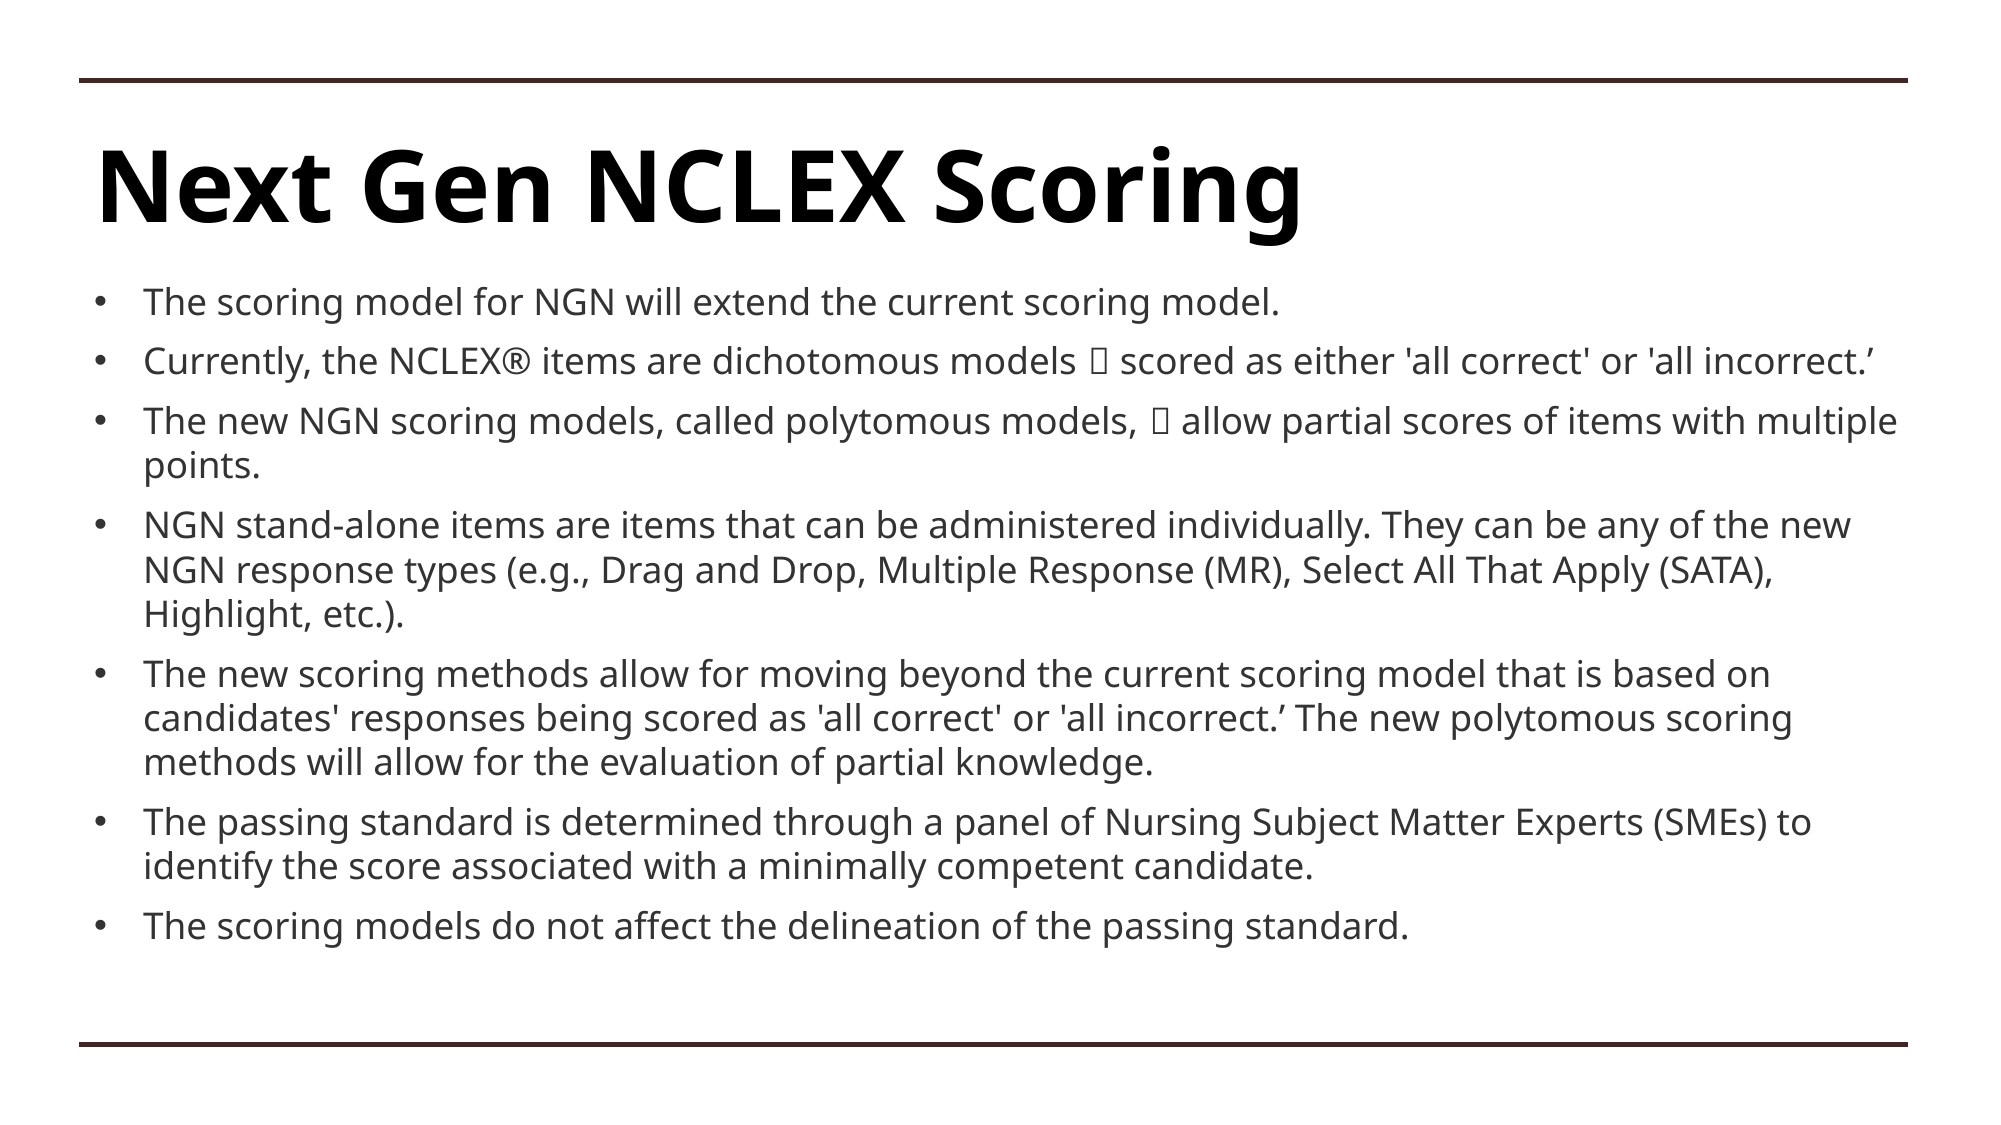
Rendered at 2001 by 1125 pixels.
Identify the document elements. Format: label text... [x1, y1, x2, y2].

list The scoring model for NGN will extend the current scoring model. Currently, the NCLEX® items are dichotomous models  scored as either 'all correct' or 'all incorrect.’ The new NGN scoring models, called polytomous models,  allow partial scores of items with multiple points. NGN stand-alone items are items that can be administered individually. They can be any of the new NGN response types (e.g., Drag and Drop, Multiple Response (MR), Select All That Apply (SATA), Highlight, etc.). The new scoring methods allow for moving beyond the current scoring model that is based on candidates' responses being scored as 'all correct' or 'all incorrect.’ The new polytomous scoring methods will allow for the evaluation of partial knowledge. The passing standard is determined through a panel of Nursing Subject Matter Experts (SMEs) to identify the score associated with a minimally competent candidate. The scoring models do not affect the delineation of the passing standard. [79, 270, 1937, 965]
title Next Gen NCLEX Scoring [79, 95, 1824, 270]
